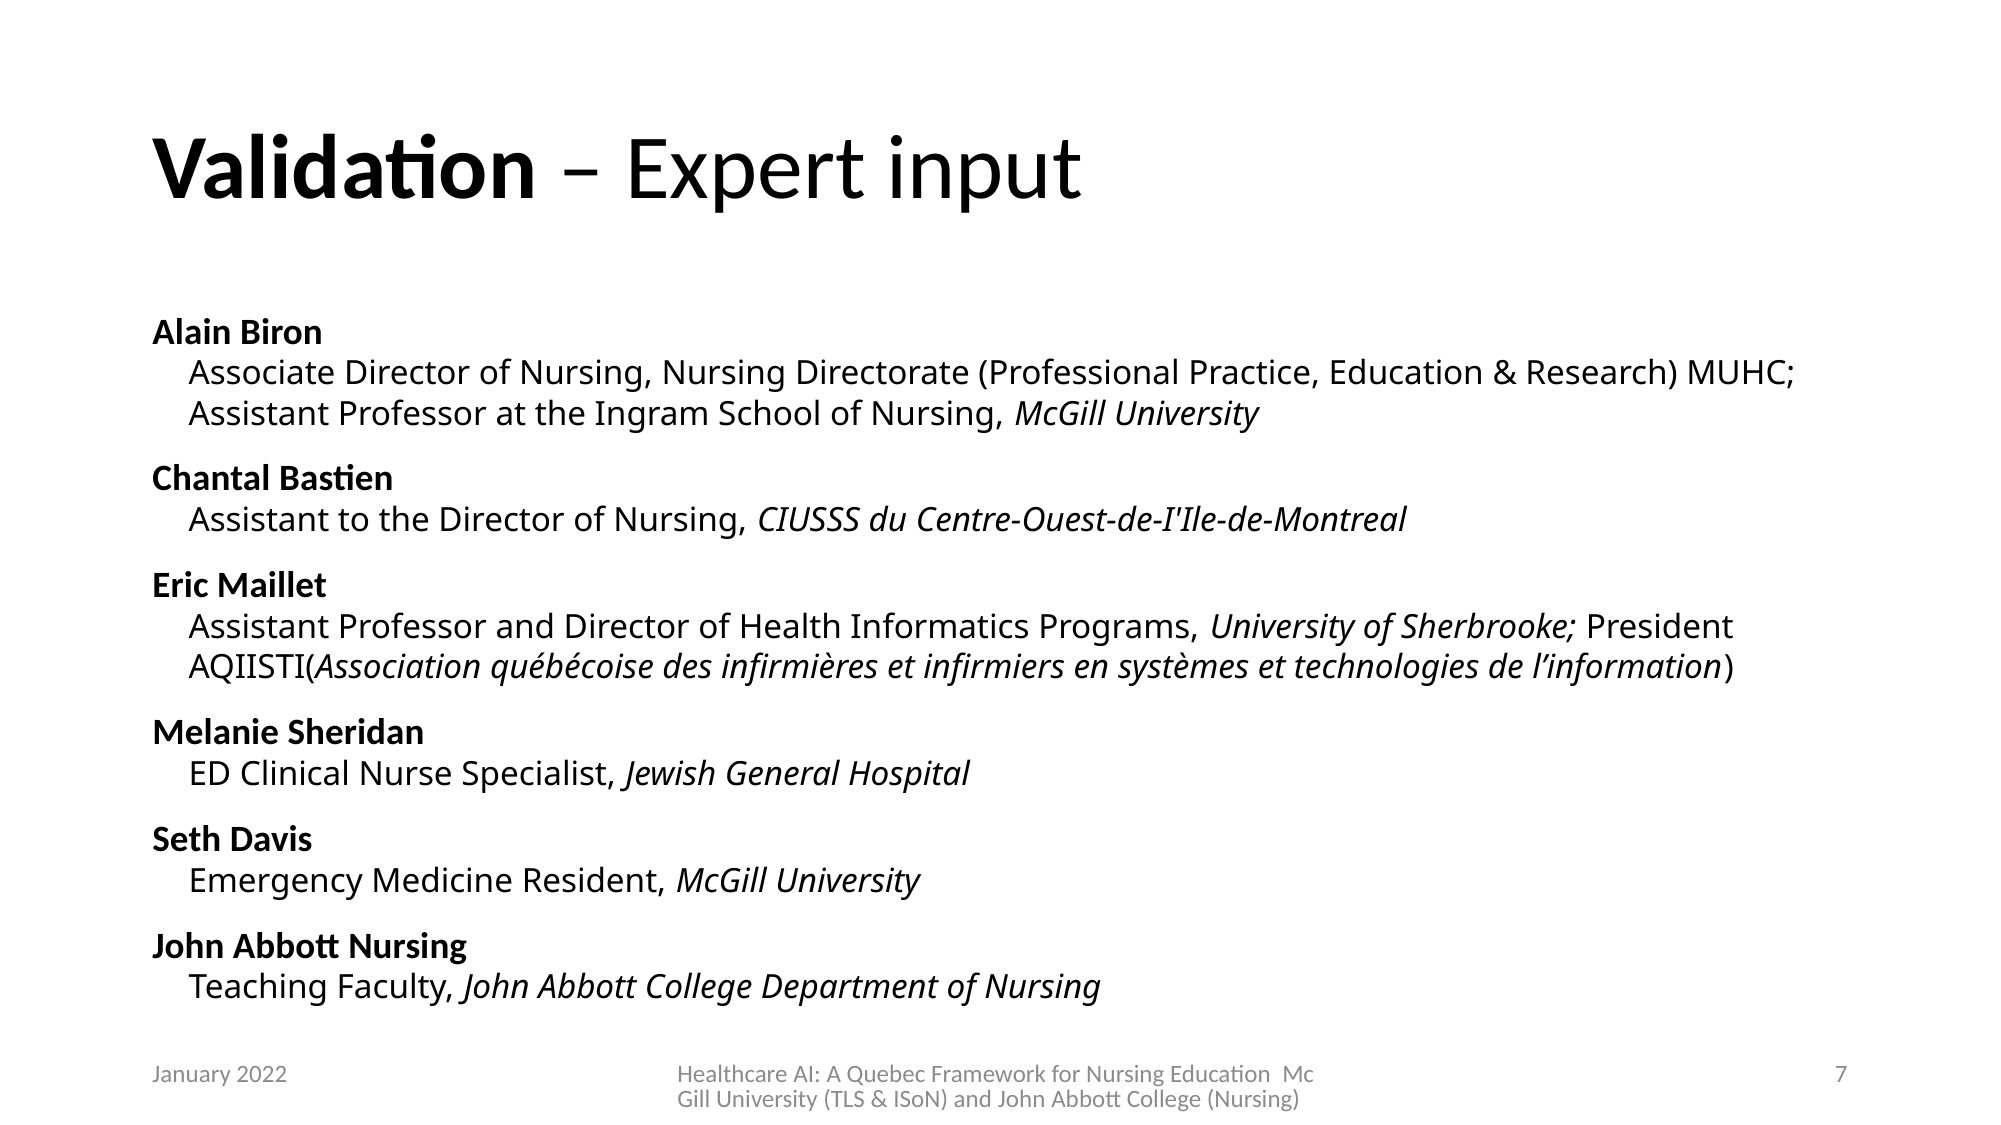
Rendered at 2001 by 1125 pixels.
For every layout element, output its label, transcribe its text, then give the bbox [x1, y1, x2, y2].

slide_number 7 [1412, 1042, 1863, 1103]
footer Healthcare AI: A Quebec Framework for Nursing Education McGill University (TLS & ISoN) and John Abbott College (Nursing) [662, 1042, 1338, 1103]
title Validation – Expert input [137, 59, 1863, 278]
list Alain Biron Associate Director of Nursing, Nursing Directorate (Professional Practice, Education & Research) MUHC; Assistant Professor at the Ingram School of Nursing, McGill University Chantal Bastien Assistant to the Director of Nursing, CIUSSS du Centre-Ouest-de-I'Ile-de-Montreal Eric Maillet Assistant Professor and Director of Health Informatics Programs, University of Sherbrooke; President AQIISTI(Association québécoise des infirmières et infirmiers en systèmes et technologies de l’information) Melanie Sheridan ED Clinical Nurse Specialist, Jewish General Hospital Seth Davis Emergency Medicine Resident, McGill University John Abbott Nursing Teaching Faculty, John Abbott College Department of Nursing [137, 299, 1863, 1014]
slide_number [137, 1042, 588, 1103]
